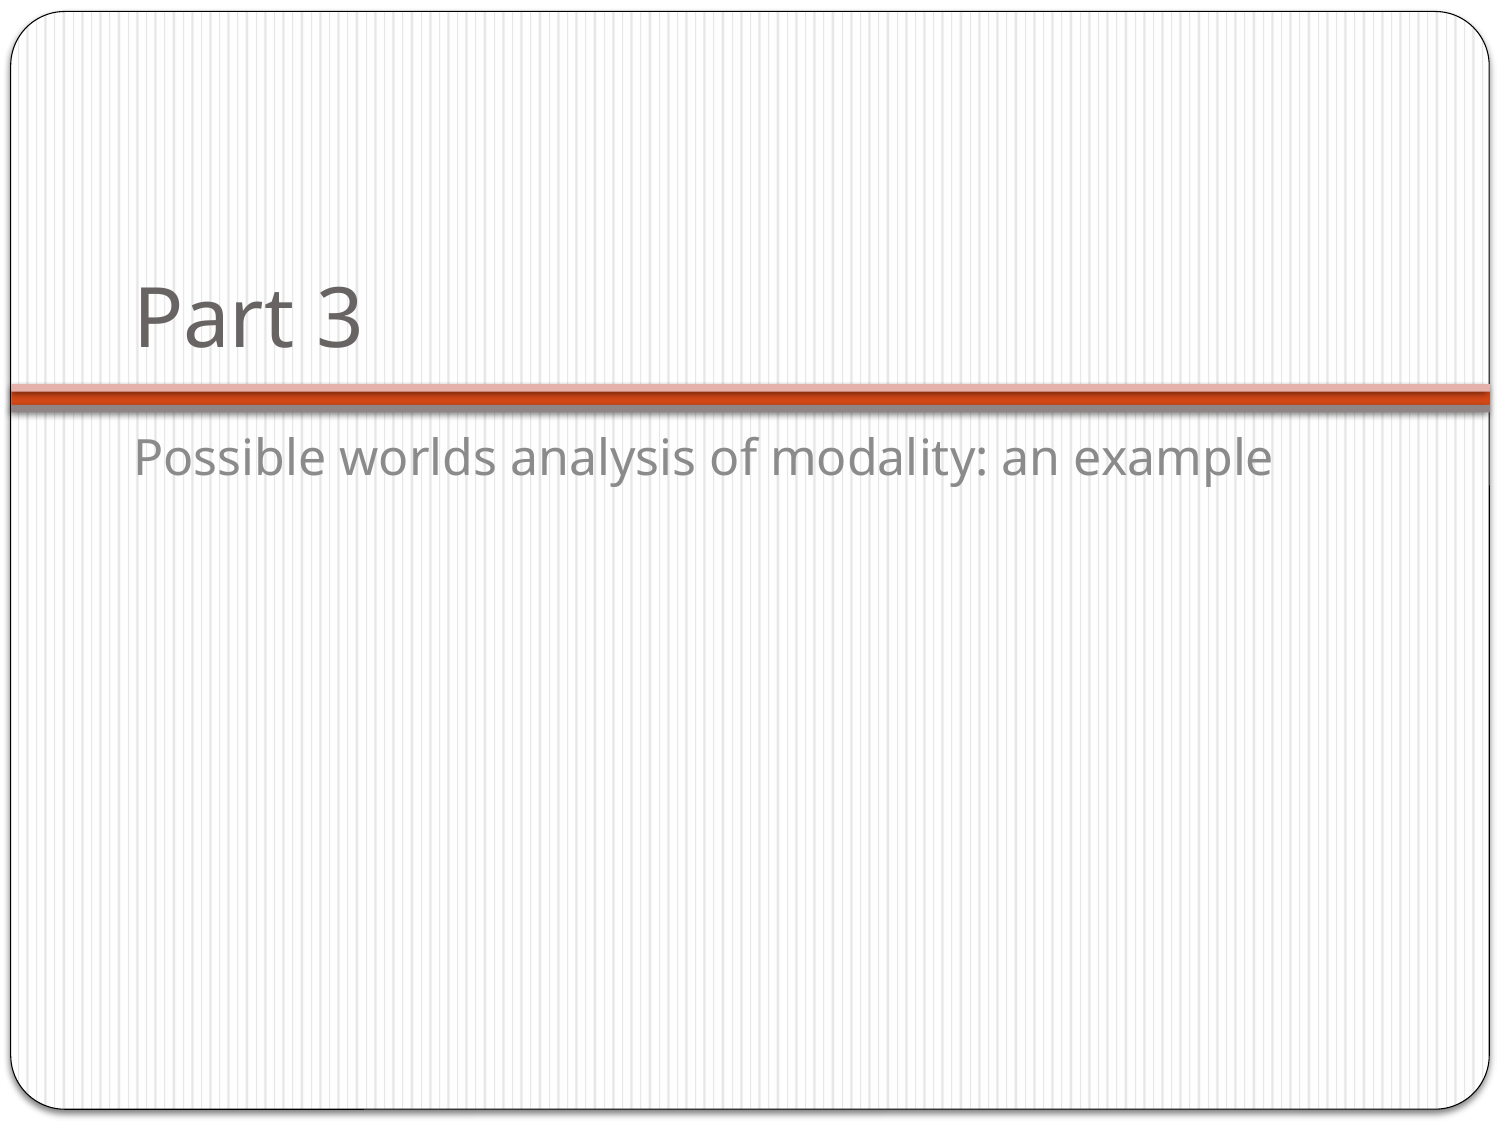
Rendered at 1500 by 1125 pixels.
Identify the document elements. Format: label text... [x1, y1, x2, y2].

list Possible worlds analysis of modality: an example [118, 417, 1394, 638]
title Part 3 [118, 156, 1394, 380]
